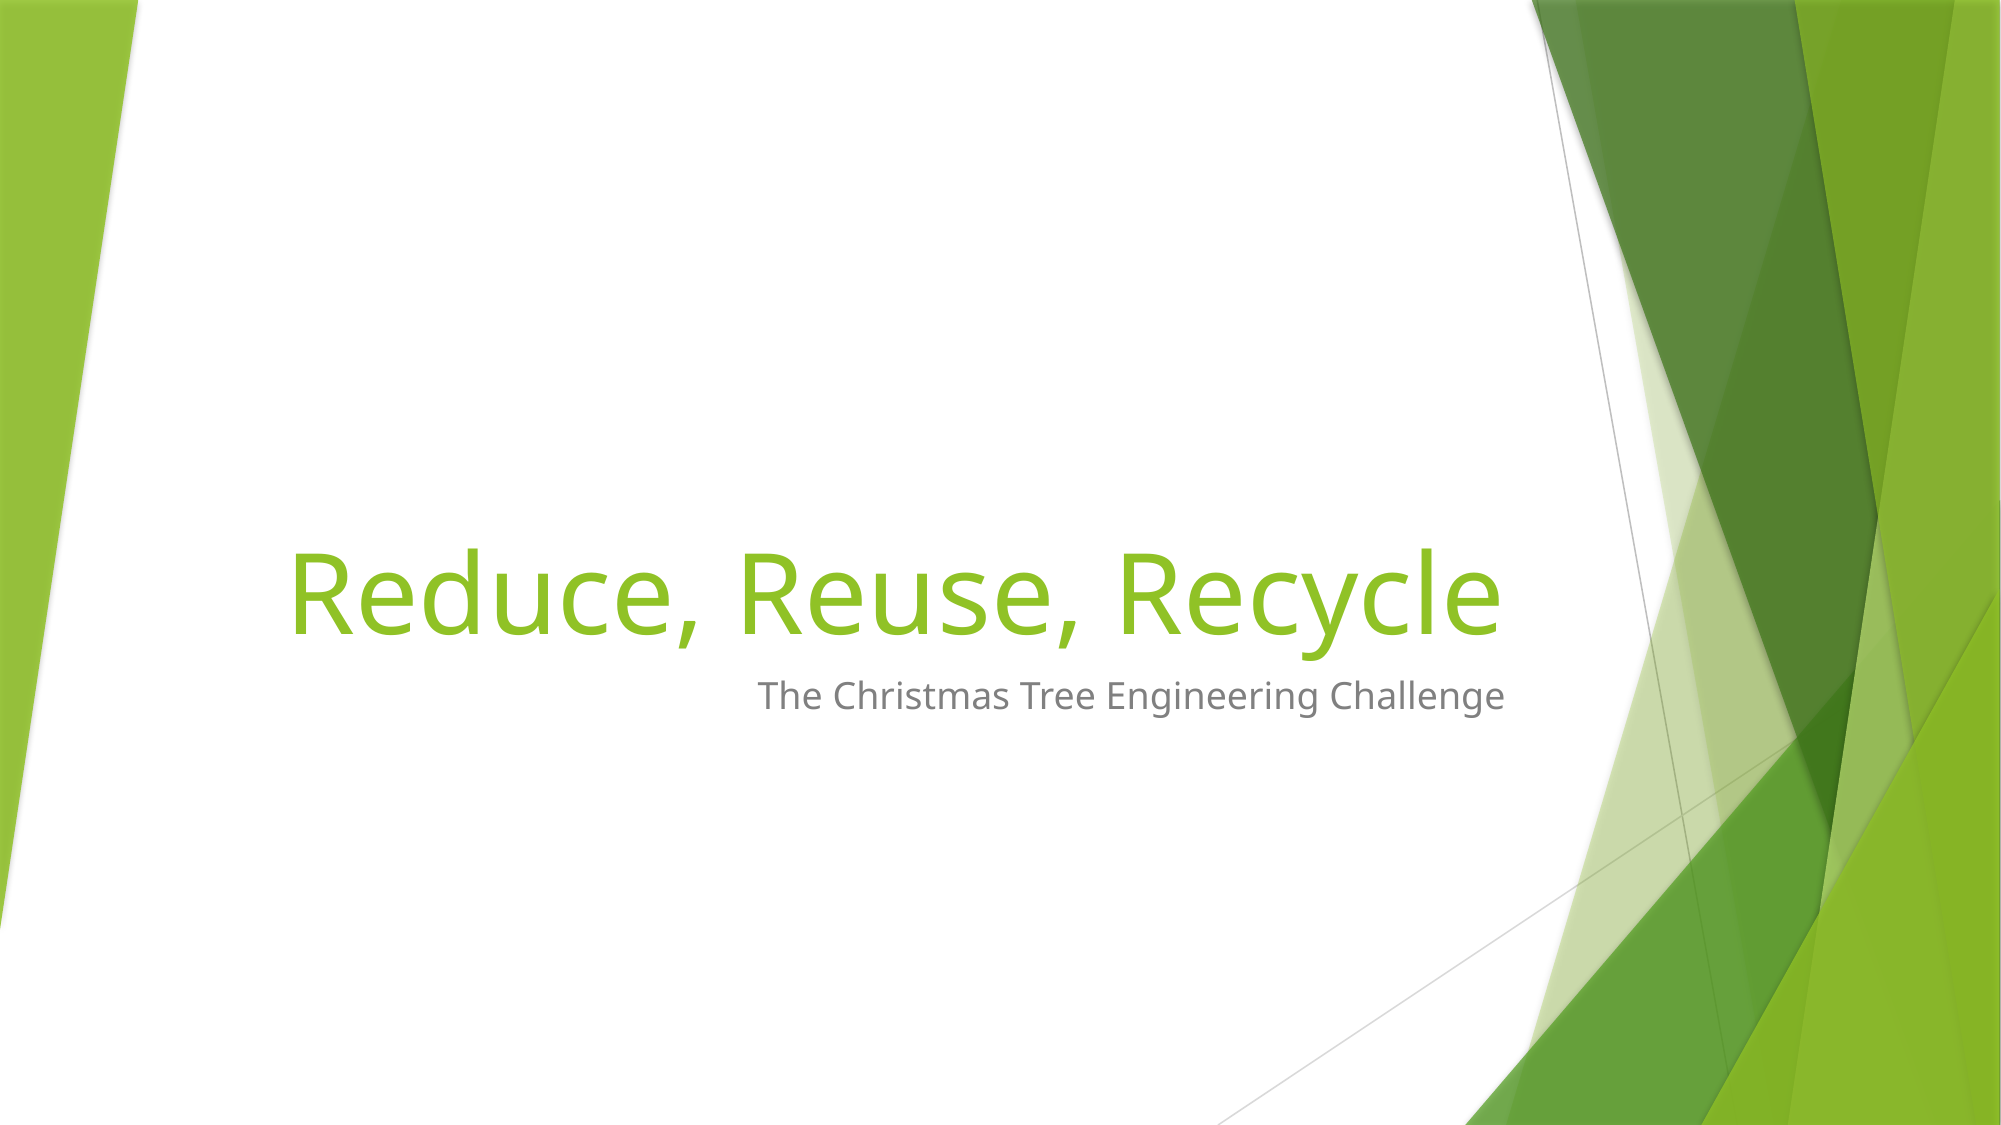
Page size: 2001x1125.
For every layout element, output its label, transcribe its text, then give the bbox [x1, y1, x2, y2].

title Reduce, Reuse, Recycle [247, 394, 1522, 664]
subtitle The Christmas Tree Engineering Challenge [247, 664, 1522, 845]
